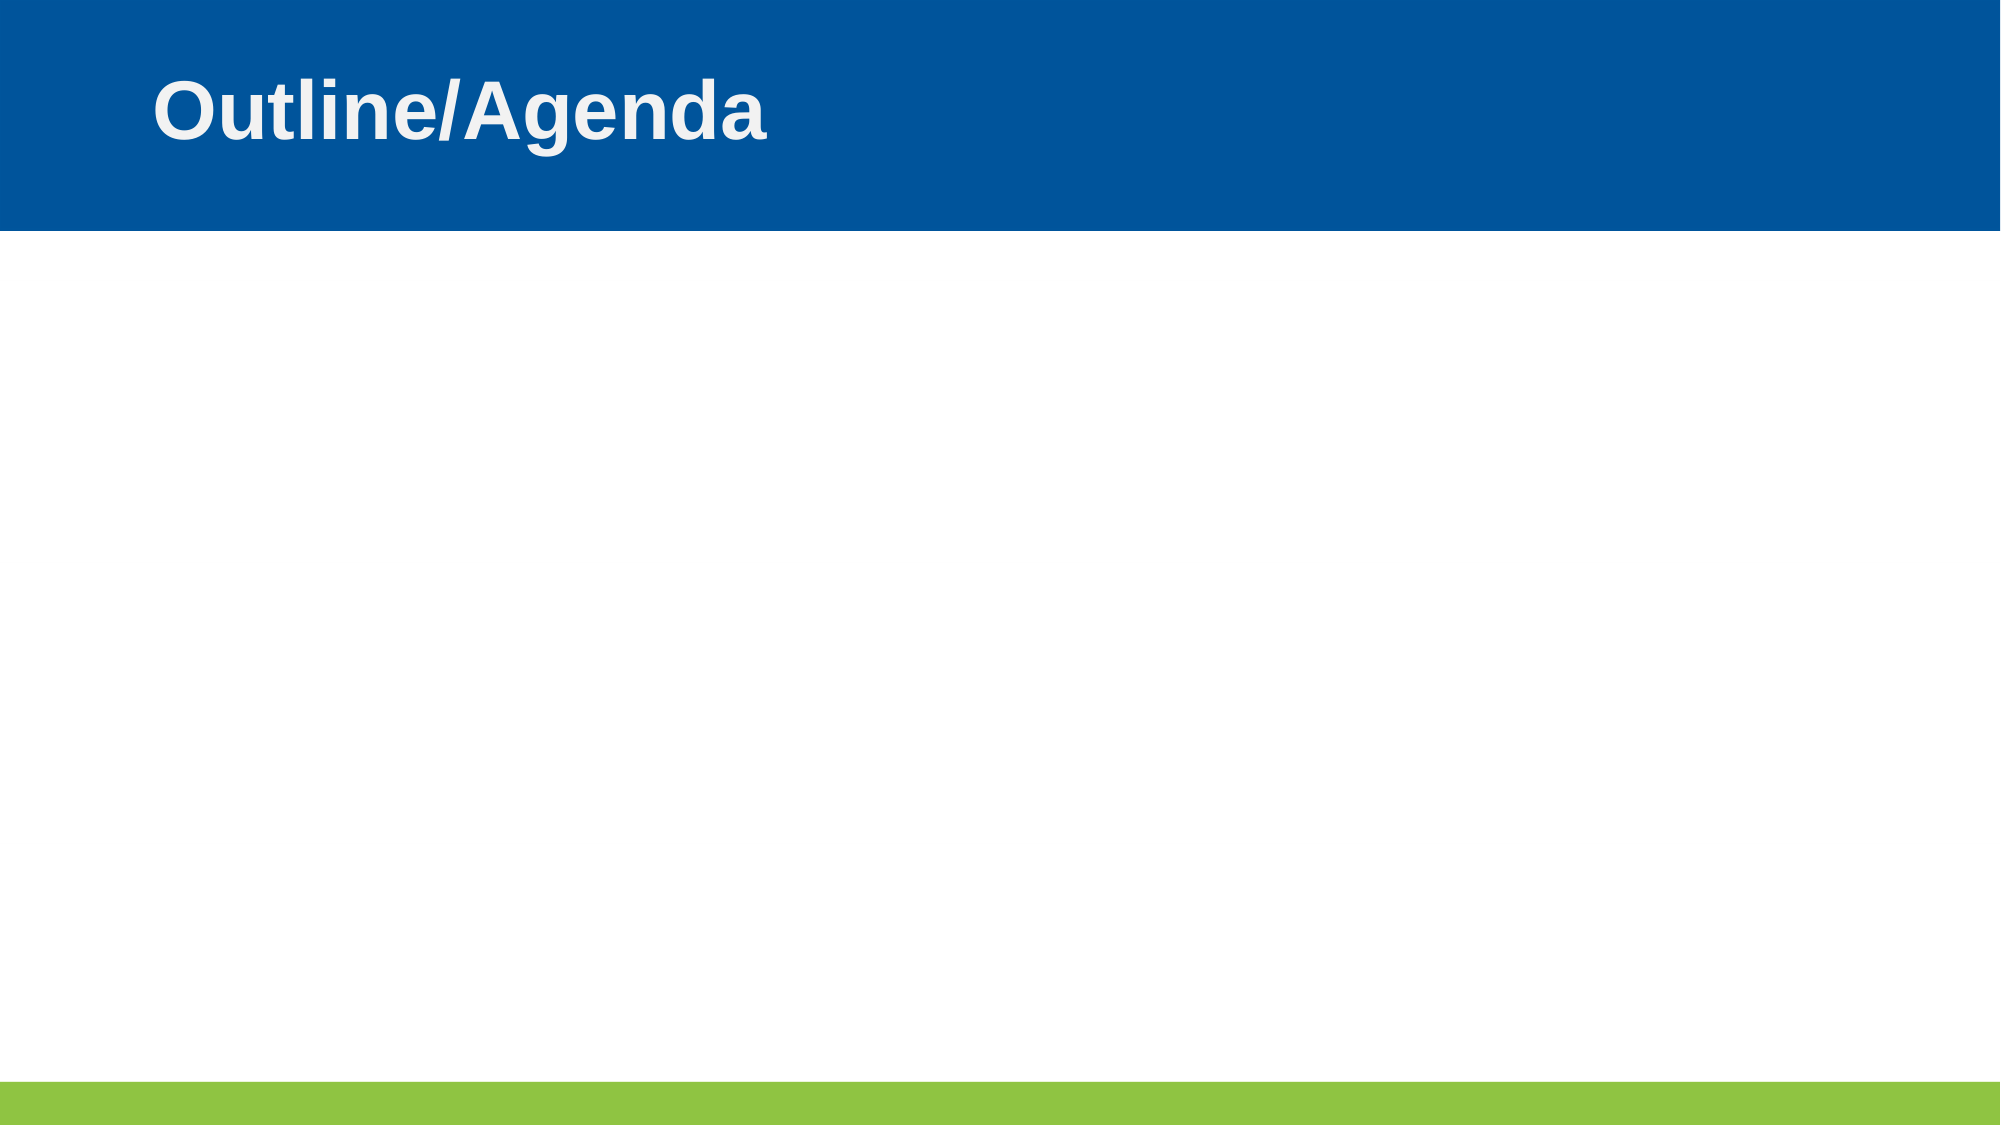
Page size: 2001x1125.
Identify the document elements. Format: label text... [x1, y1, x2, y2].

title Outline/Agenda [137, 39, 1863, 186]
picture [0, 231, 2000, 1125]
